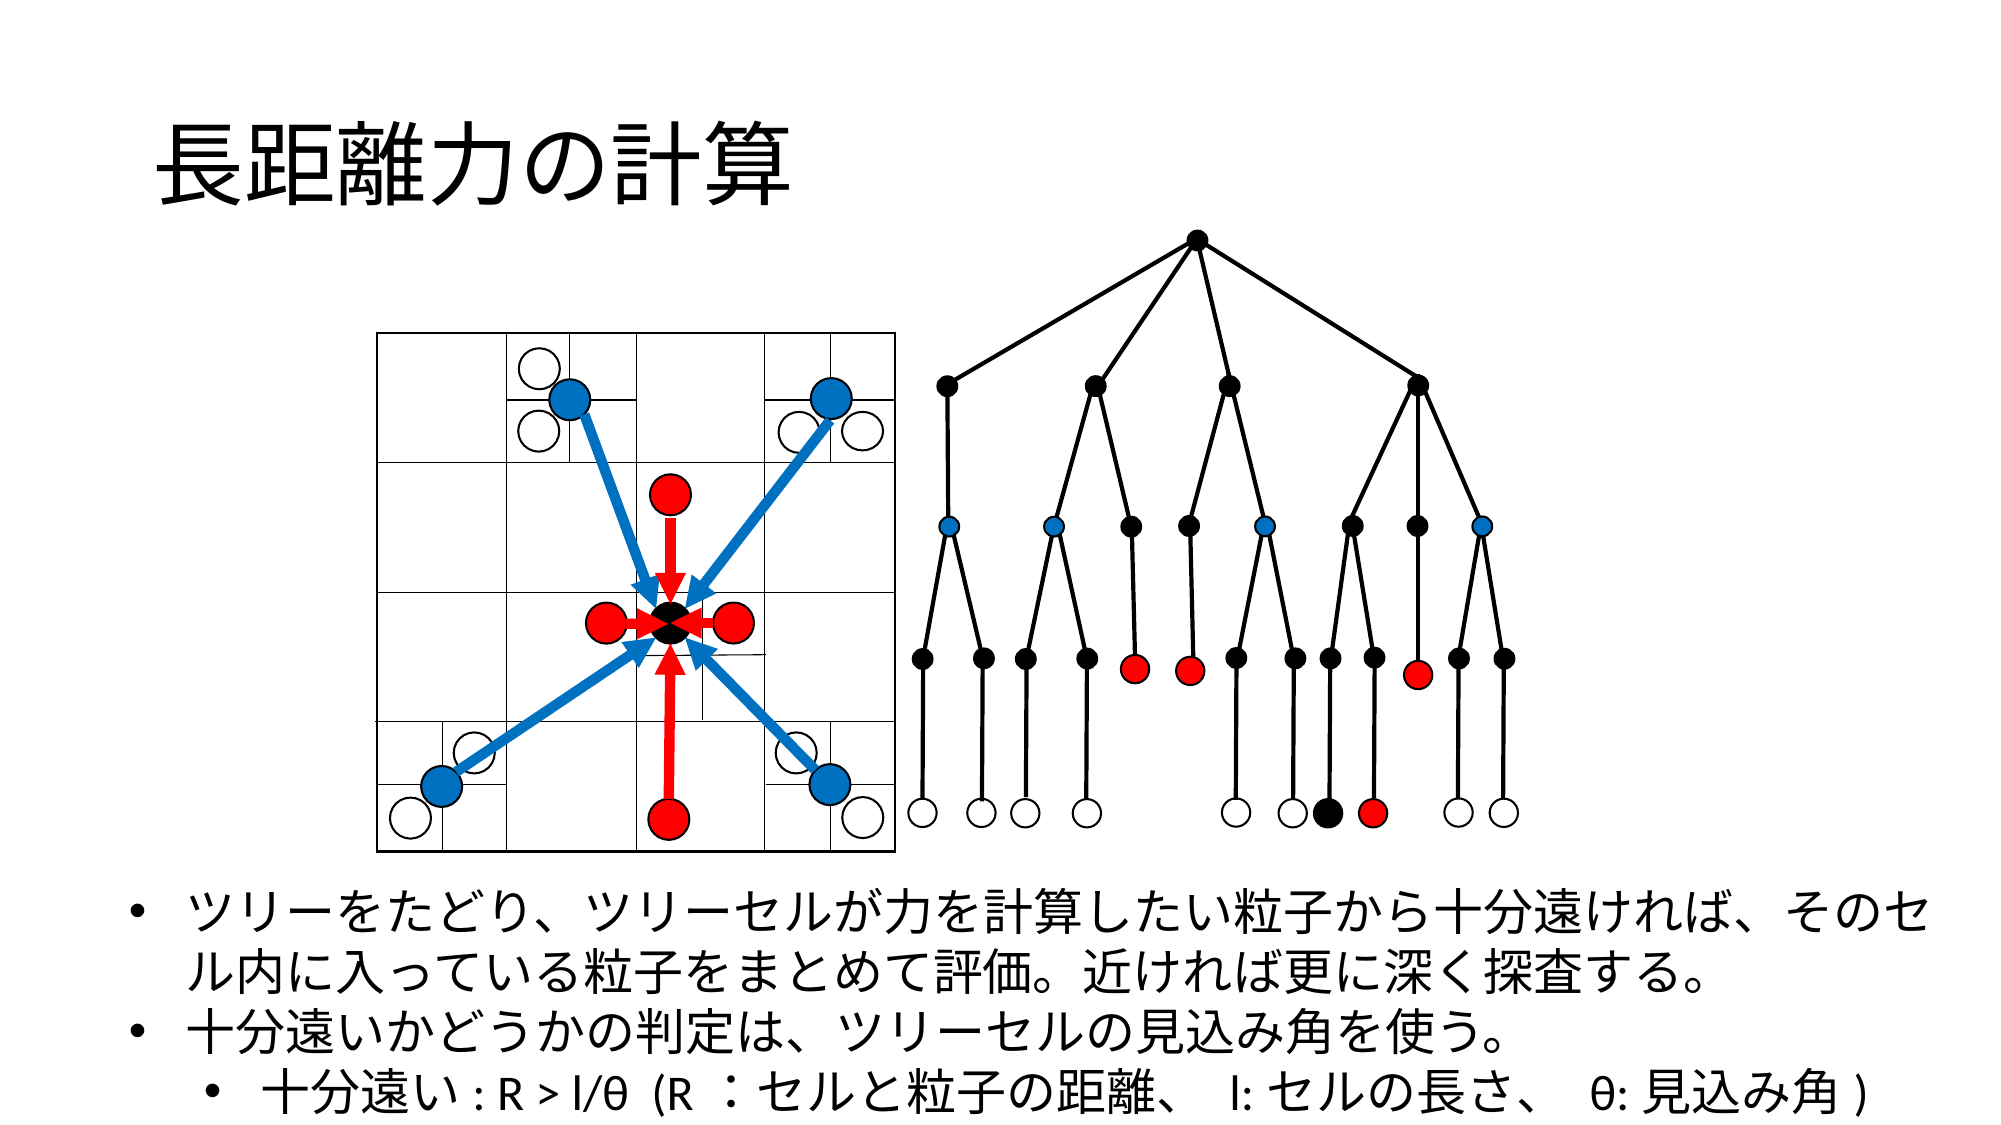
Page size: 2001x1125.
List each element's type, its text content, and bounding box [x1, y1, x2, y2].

text_box ツリーをたどり、ツリーセルが力を計算したい粒子から十分遠ければ、そのセル内に入っている粒子をまとめて評価。近ければ更に深く探査する。 十分遠いかどうかの判定は、ツリーセルの見込み角を使う。 十分遠い: R > l/θ (R：セルと粒子の距離、 l:セルの長さ、 θ:見込み角) [114, 873, 1958, 1125]
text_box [375, 230, 1518, 852]
title 長距離力の計算 [137, 59, 1863, 278]
